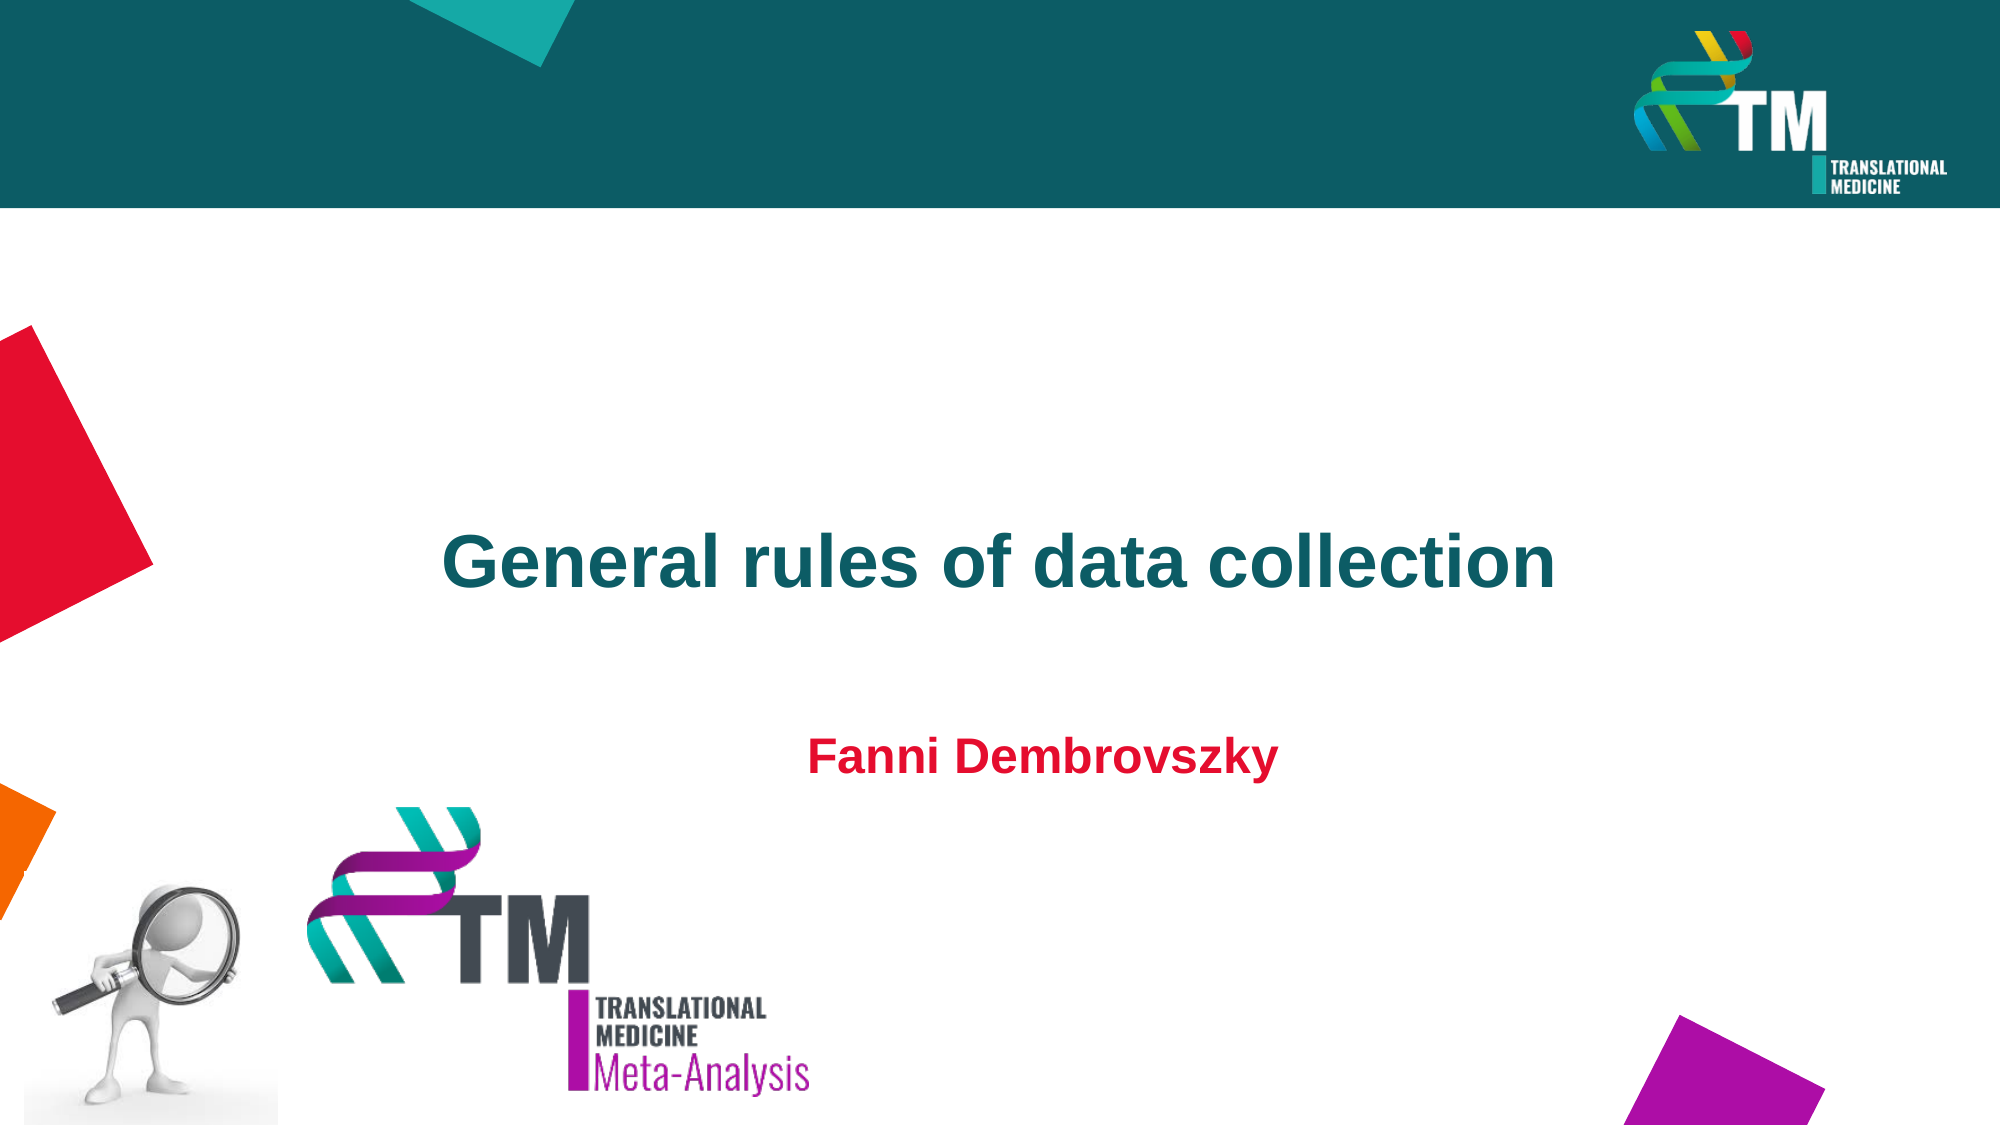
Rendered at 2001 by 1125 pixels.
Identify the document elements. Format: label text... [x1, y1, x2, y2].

picture [24, 871, 278, 1125]
text_box General rules of data collection [345, 212, 1655, 612]
text_box Fanni Dembrovszky [641, 722, 1445, 793]
picture [1634, 31, 1947, 194]
picture [307, 807, 809, 1097]
